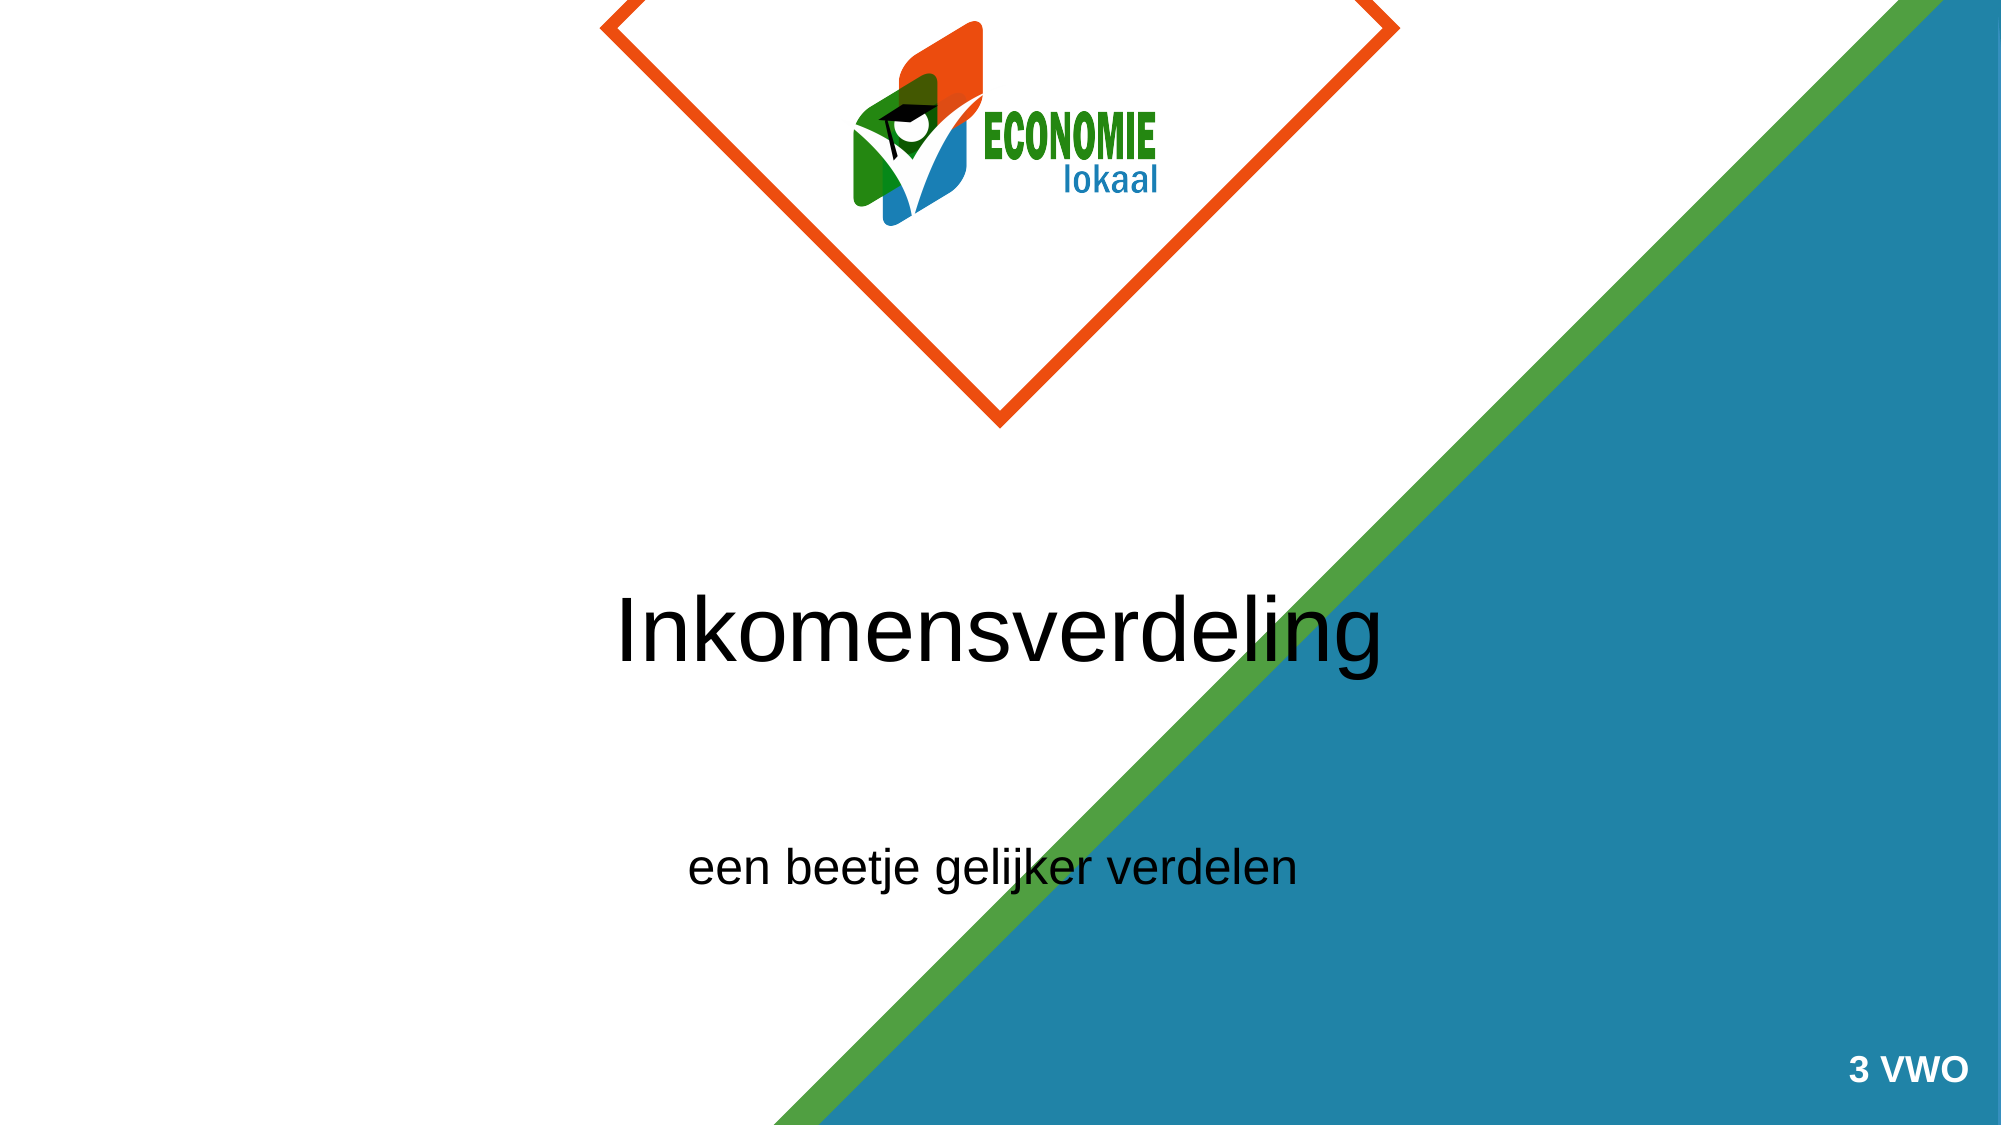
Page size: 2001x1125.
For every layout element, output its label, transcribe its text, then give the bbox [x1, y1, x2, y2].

subtitle een beetje gelijker verdelen [0, 833, 2000, 950]
title Inkomensverdeling [0, 485, 2000, 779]
picture [841, 21, 1159, 226]
